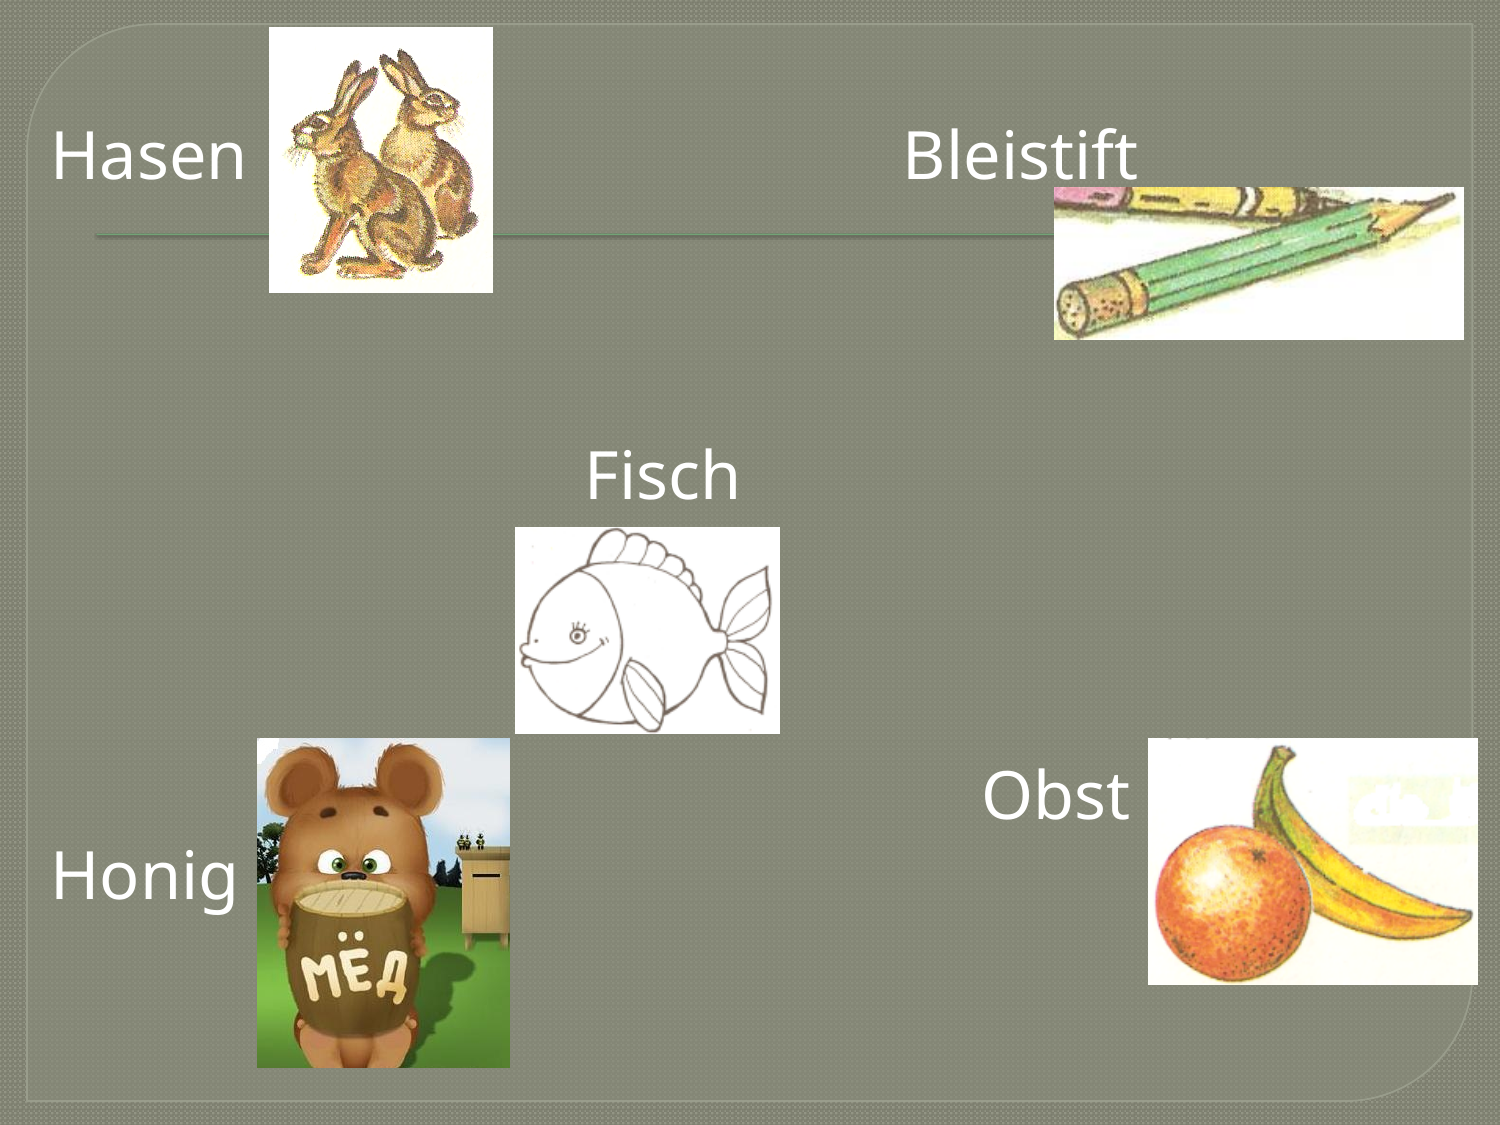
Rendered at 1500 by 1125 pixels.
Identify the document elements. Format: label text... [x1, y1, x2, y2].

list Hasen Bleistift Fisch Obst Honig [34, 105, 1500, 1006]
picture [257, 737, 510, 1068]
picture [515, 527, 780, 735]
picture [269, 27, 493, 293]
picture [1148, 738, 1478, 985]
picture [1054, 187, 1464, 341]
